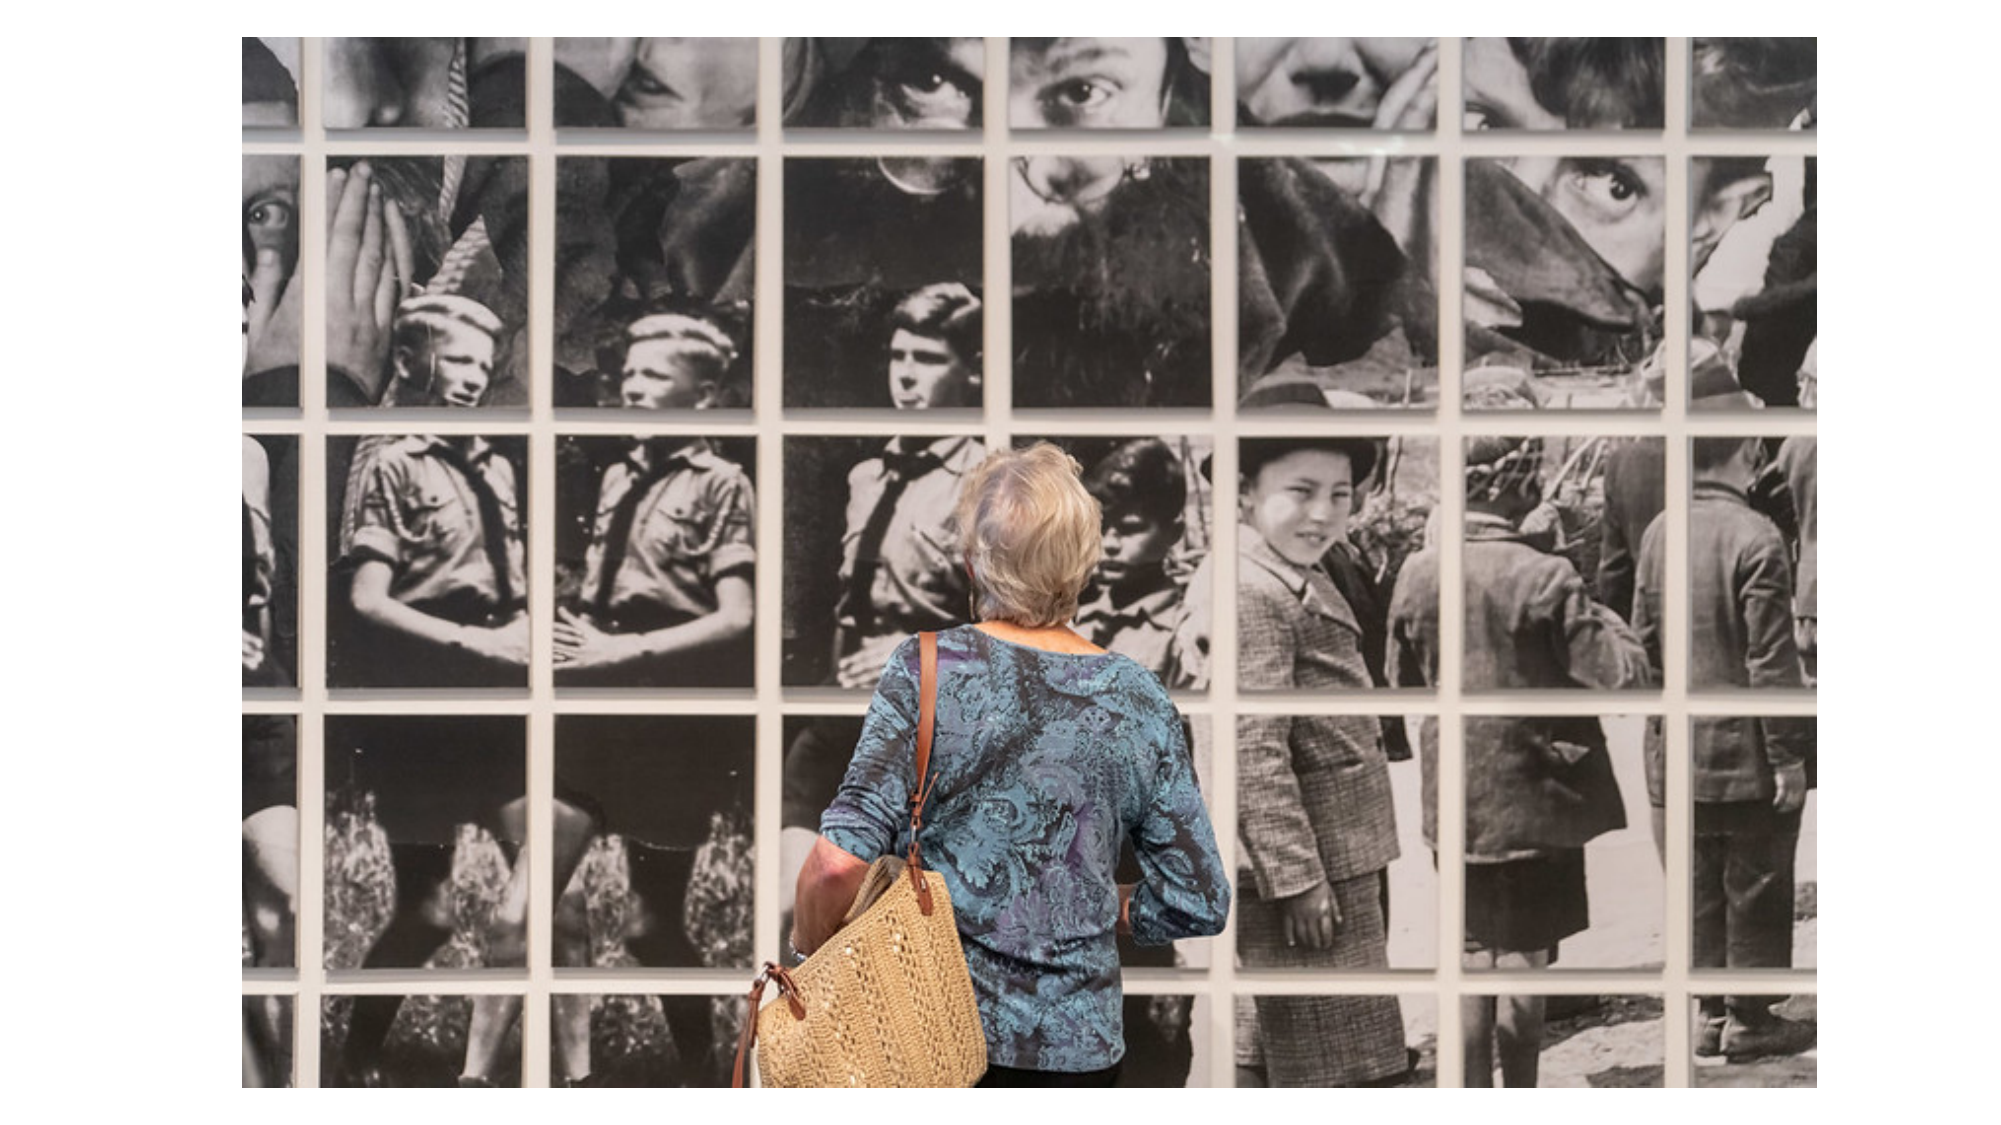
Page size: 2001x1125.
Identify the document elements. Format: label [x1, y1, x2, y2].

list [241, 37, 1817, 1088]
